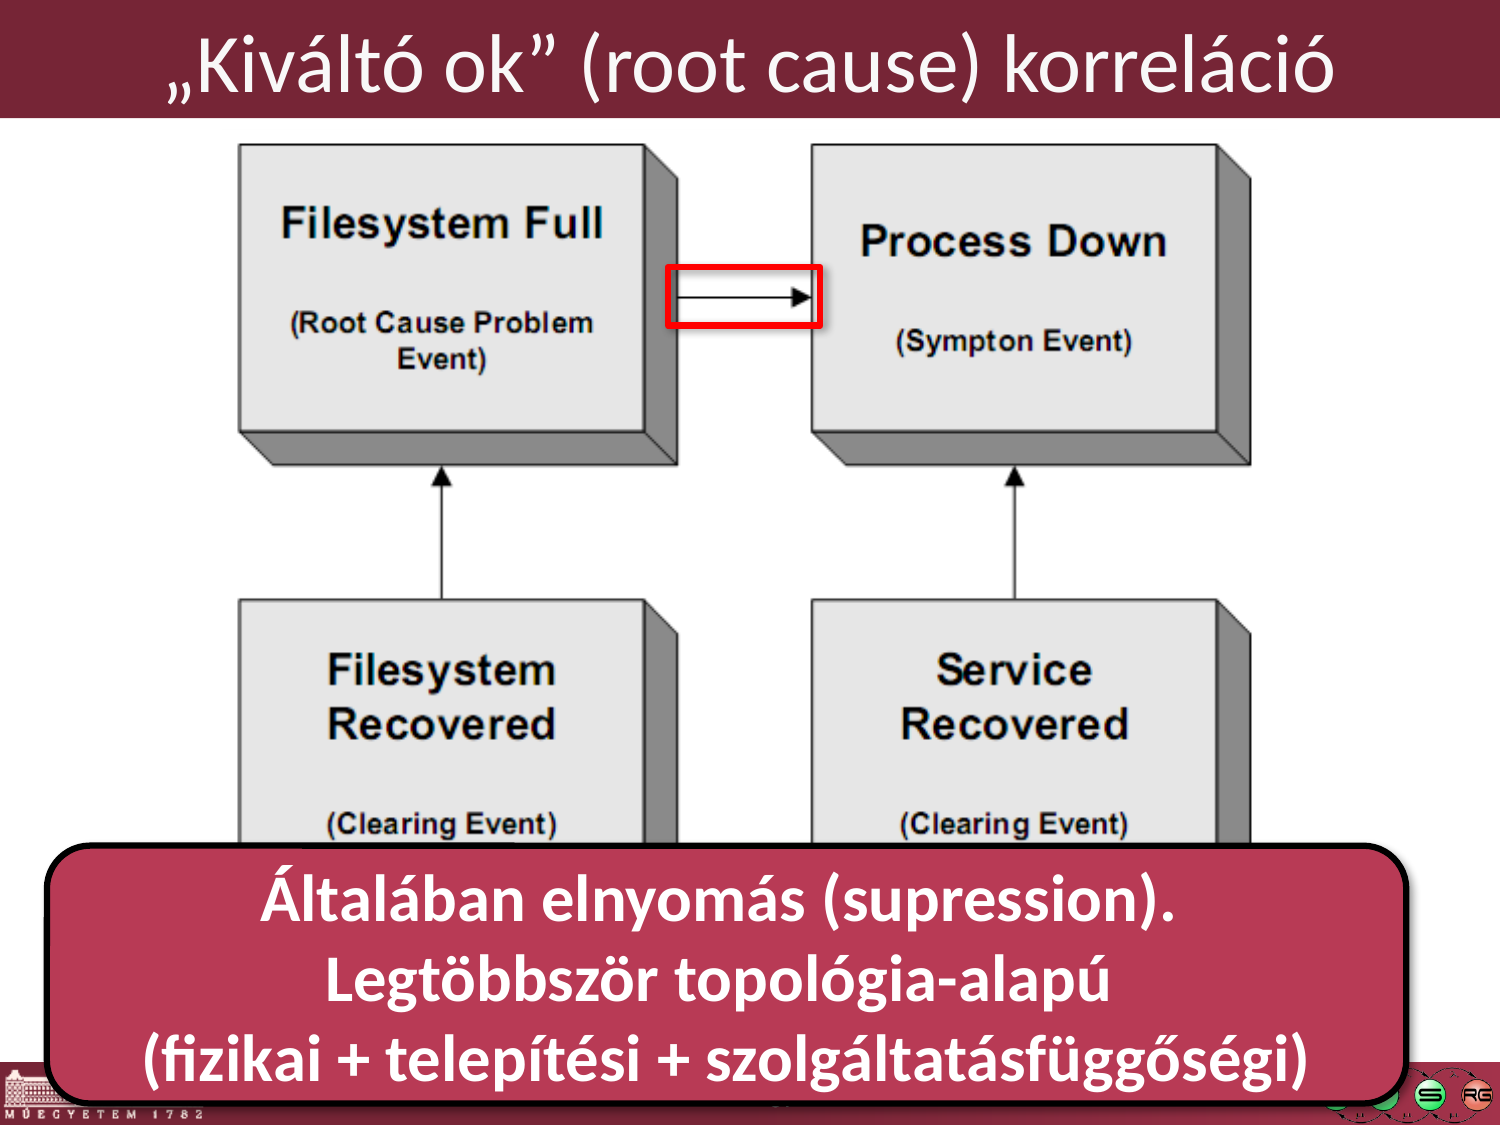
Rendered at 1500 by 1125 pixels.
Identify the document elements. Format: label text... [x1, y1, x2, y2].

picture [222, 128, 1278, 266]
title „Kiváltó ok” (root cause) korreláció [0, 0, 1500, 119]
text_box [46, 266, 1407, 1104]
picture [1318, 1065, 1494, 1125]
picture [0, 1063, 209, 1123]
